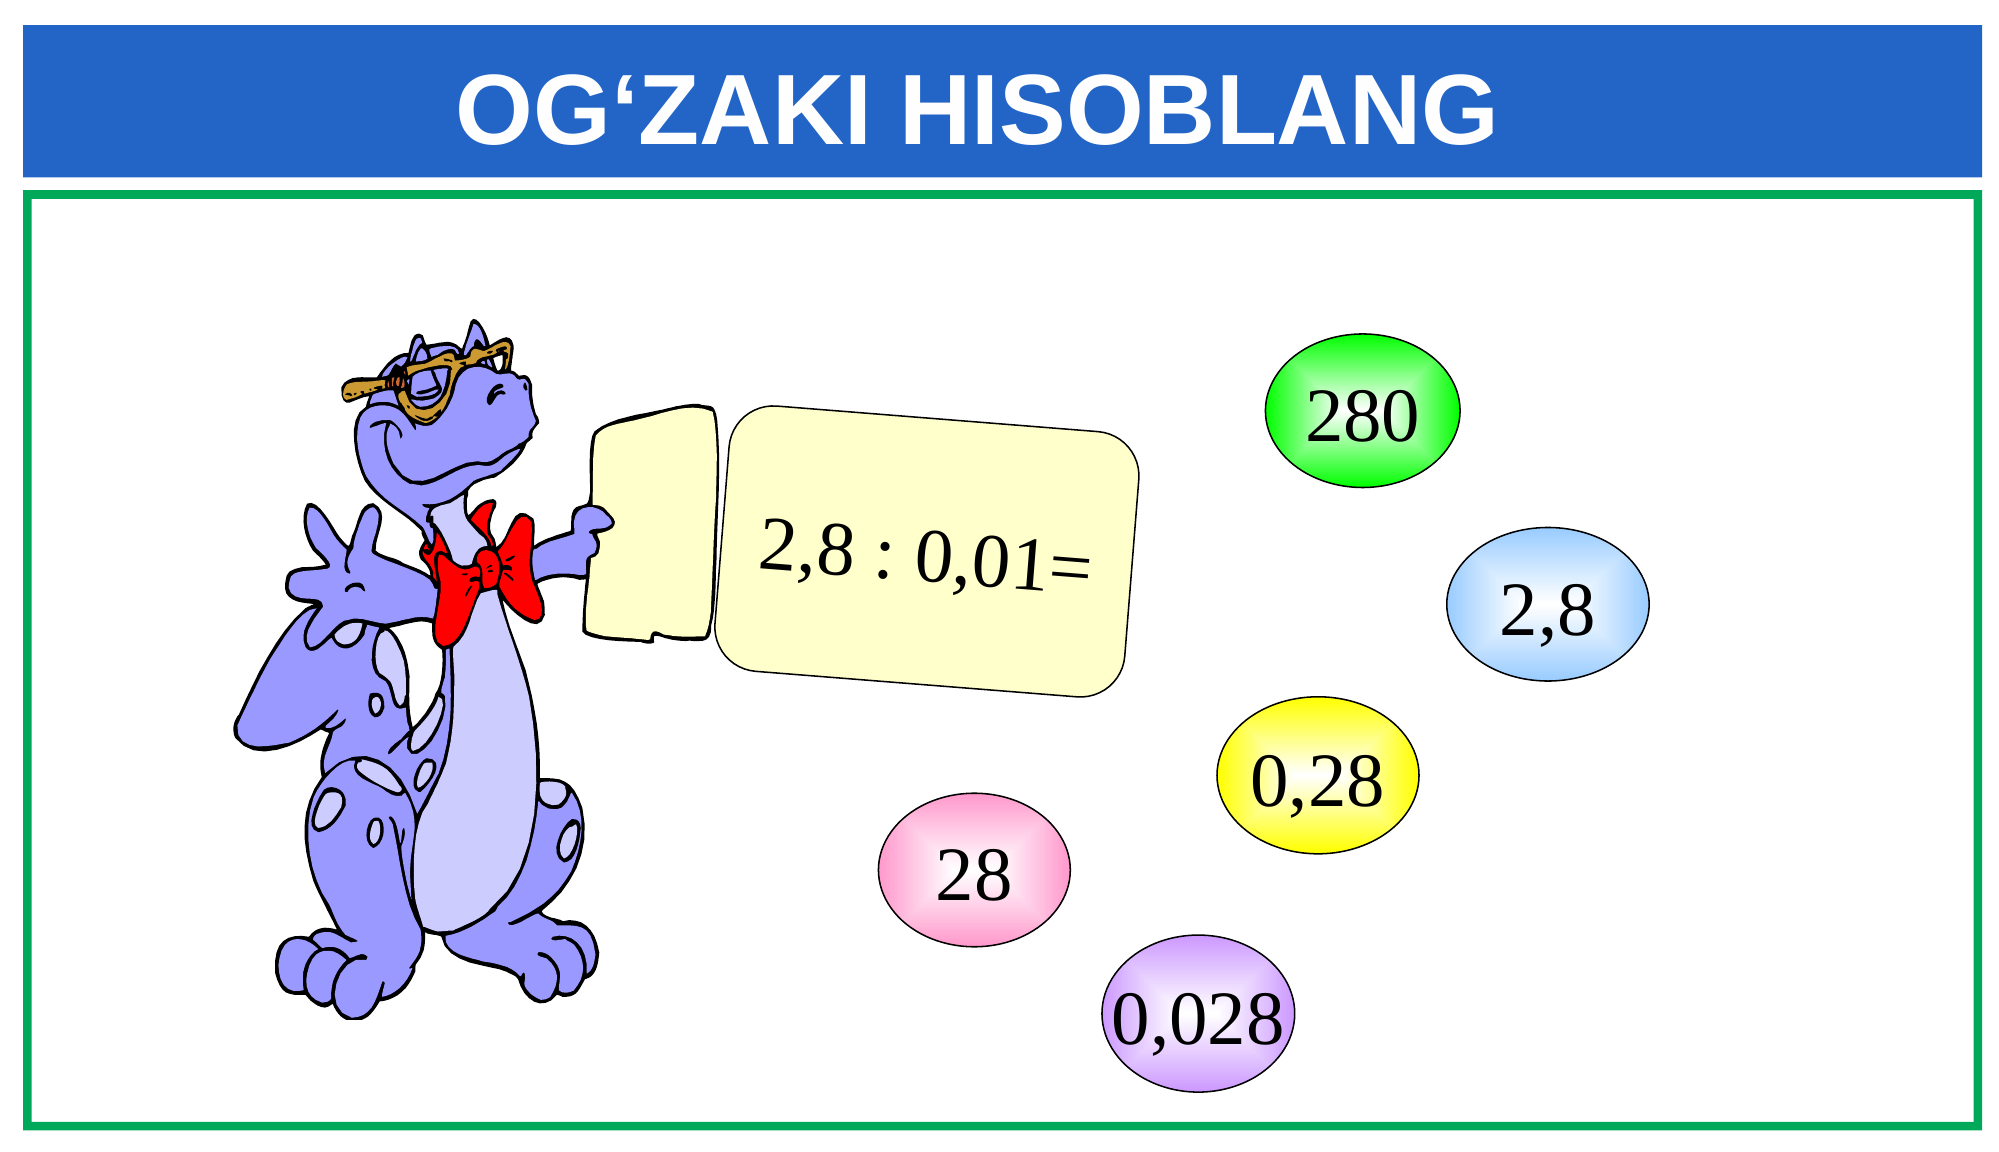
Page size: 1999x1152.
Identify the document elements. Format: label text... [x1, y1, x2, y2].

picture [231, 297, 731, 1020]
text_box 2,8 [1446, 527, 1650, 682]
text_box 280 [1265, 333, 1461, 488]
text_box 0,28 [1217, 696, 1420, 854]
text_box 0,028 [1101, 935, 1295, 1093]
text_box 28 [878, 793, 1071, 947]
text_box 2,8 : 0,01= [737, 405, 1139, 697]
title OG‘ZAKI HISOBLANG [455, 44, 1829, 166]
